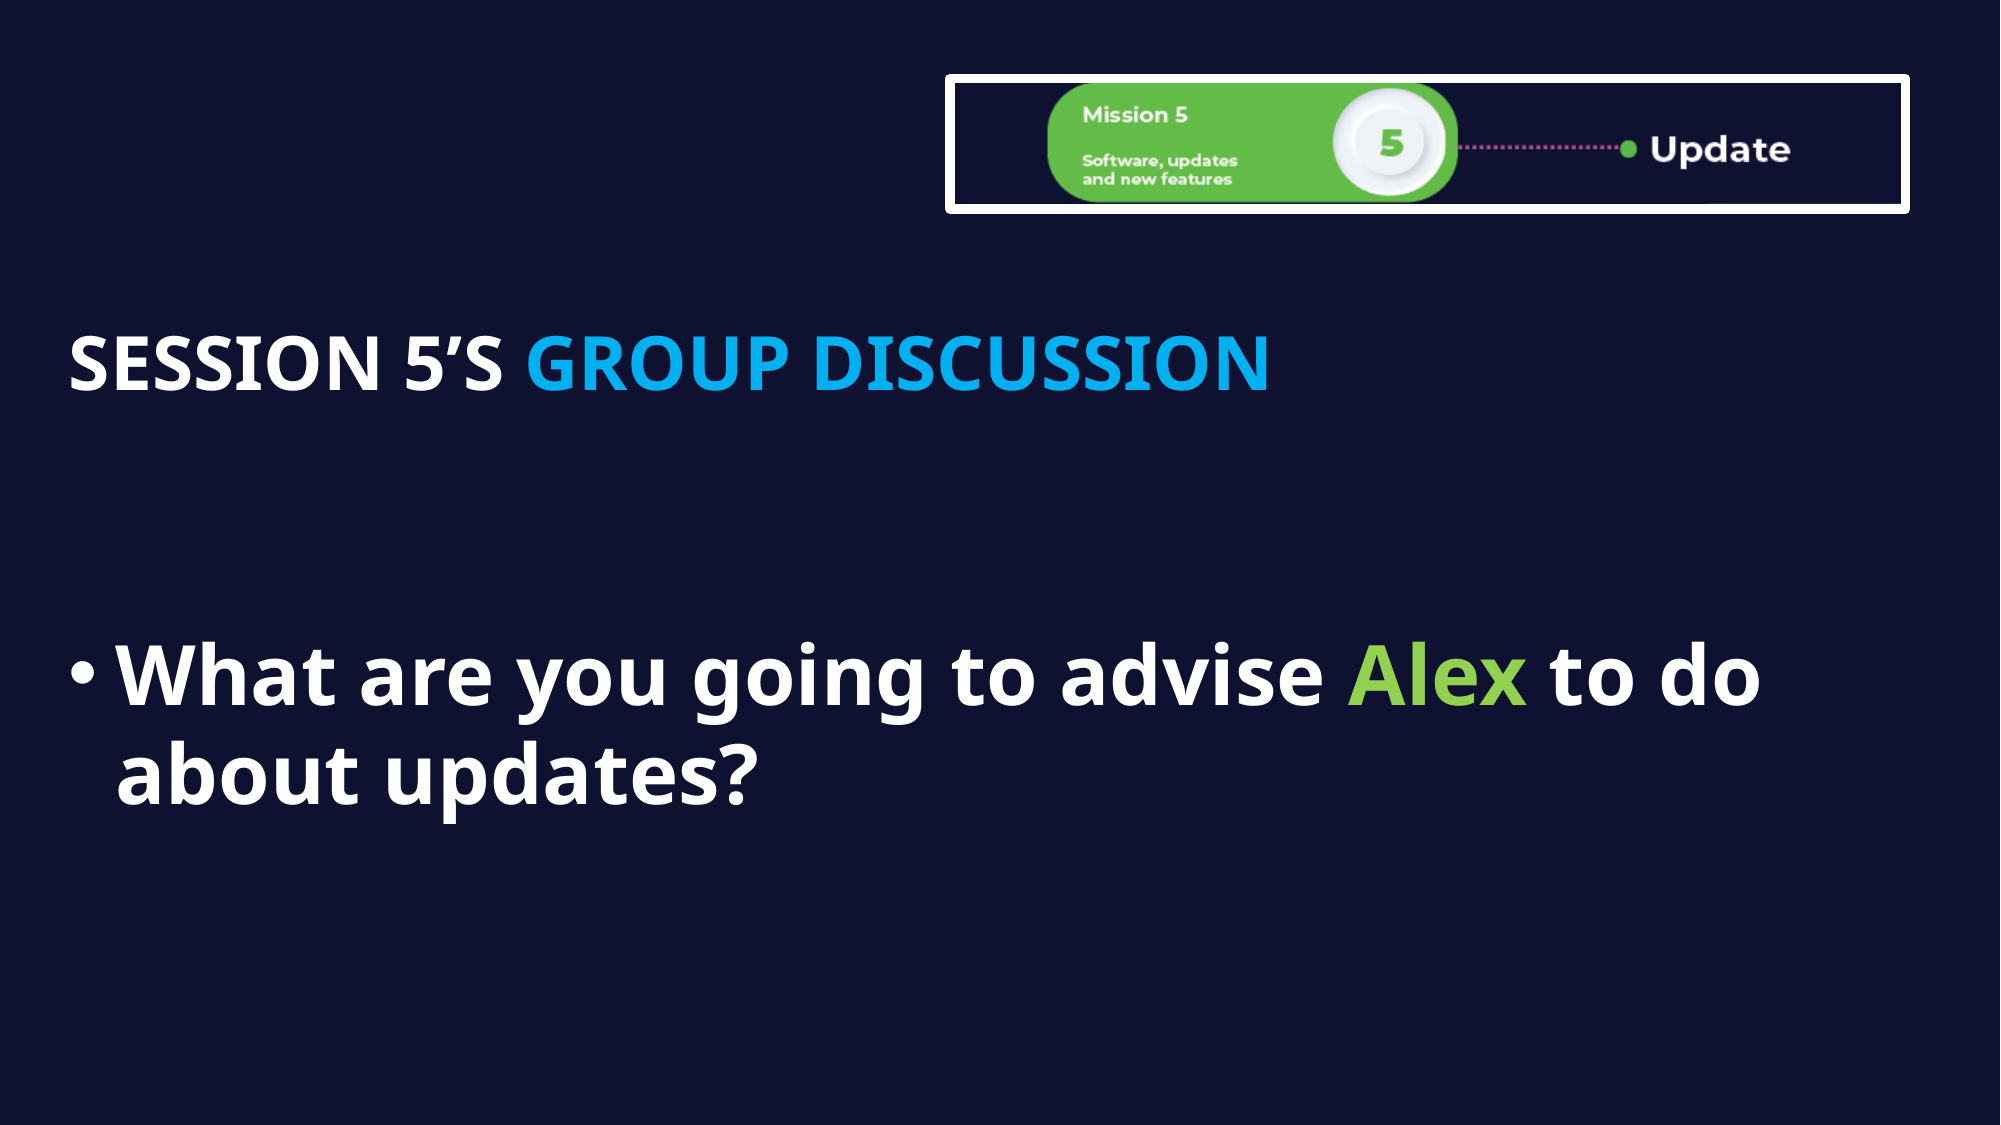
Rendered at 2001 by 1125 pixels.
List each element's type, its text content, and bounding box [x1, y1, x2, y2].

title Session 5’s Group discussion [53, 204, 1679, 360]
list What are you going to advise Alex to do about updates? [53, 360, 1953, 1083]
picture [954, 83, 1902, 205]
